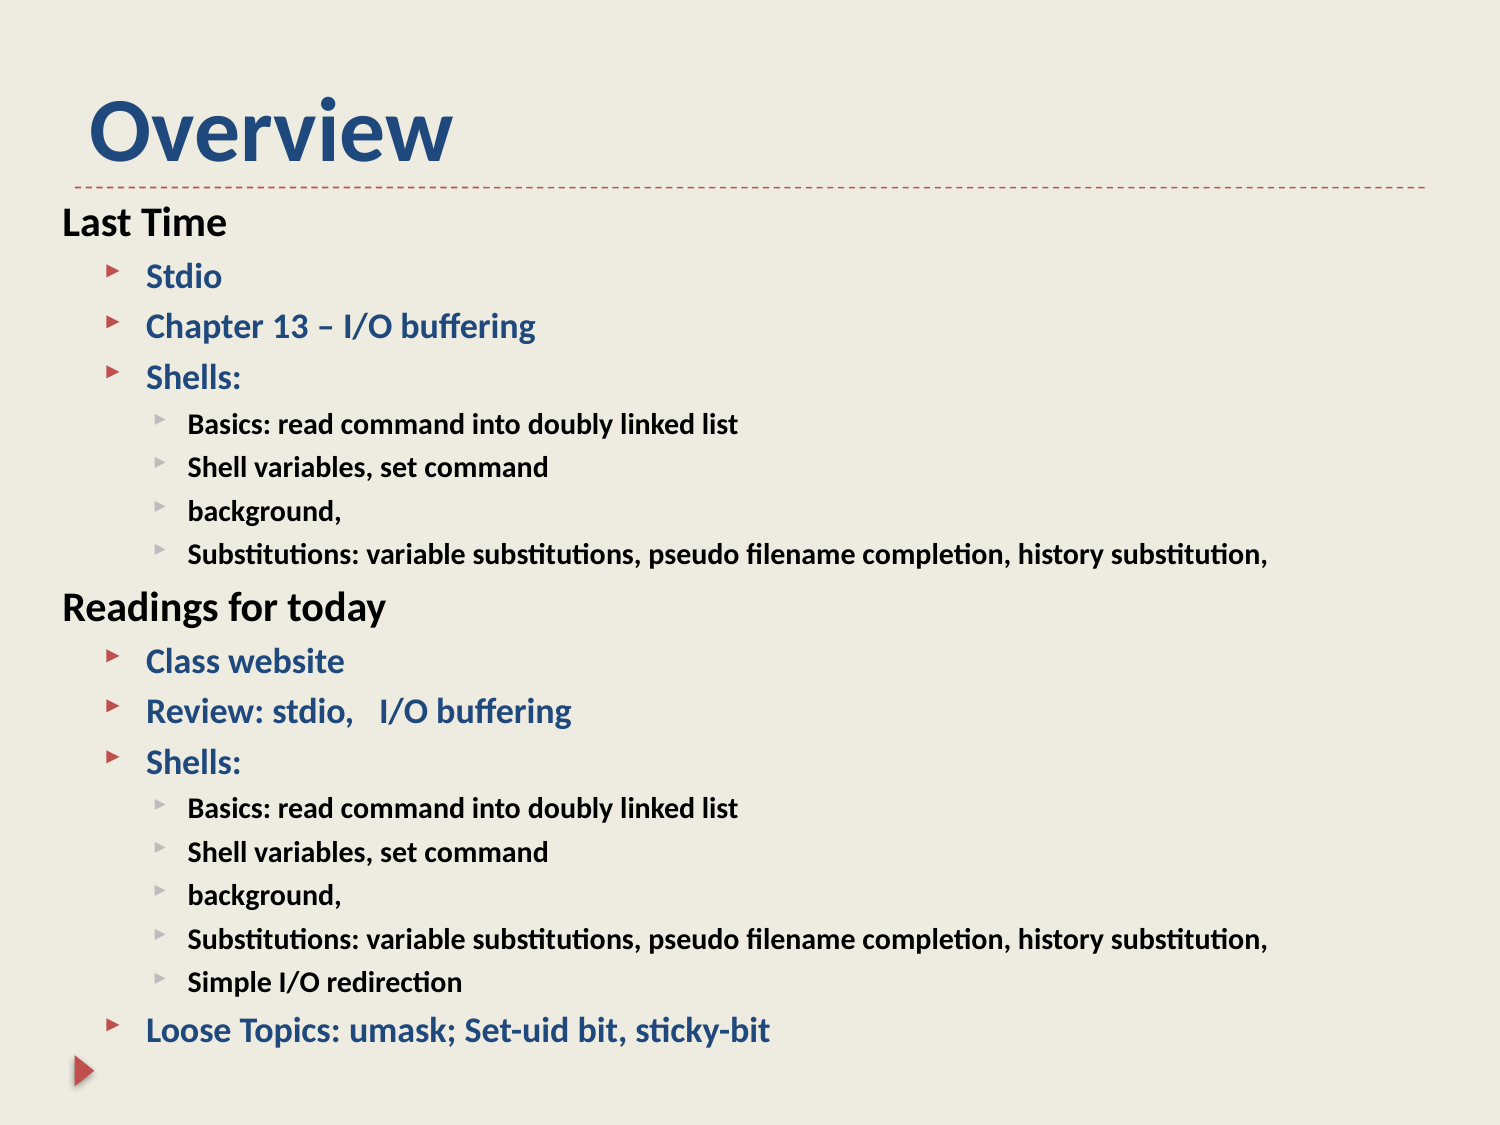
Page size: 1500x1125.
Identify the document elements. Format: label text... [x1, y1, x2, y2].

list Last Time Stdio Chapter 13 – I/O buffering Shells: Basics: read command into doubly linked list Shell variables, set command background, Substitutions: variable substitutions, pseudo filename completion, history substitution, Readings for today Class website Review: stdio, I/O buffering Shells: Basics: read command into doubly linked list Shell variables, set command background, Substitutions: variable substitutions, pseudo filename completion, history substitution, Simple I/O redirection Loose Topics: umask; Set-uid bit, sticky-bit [47, 187, 1475, 1058]
title Overview [75, 24, 1425, 187]
